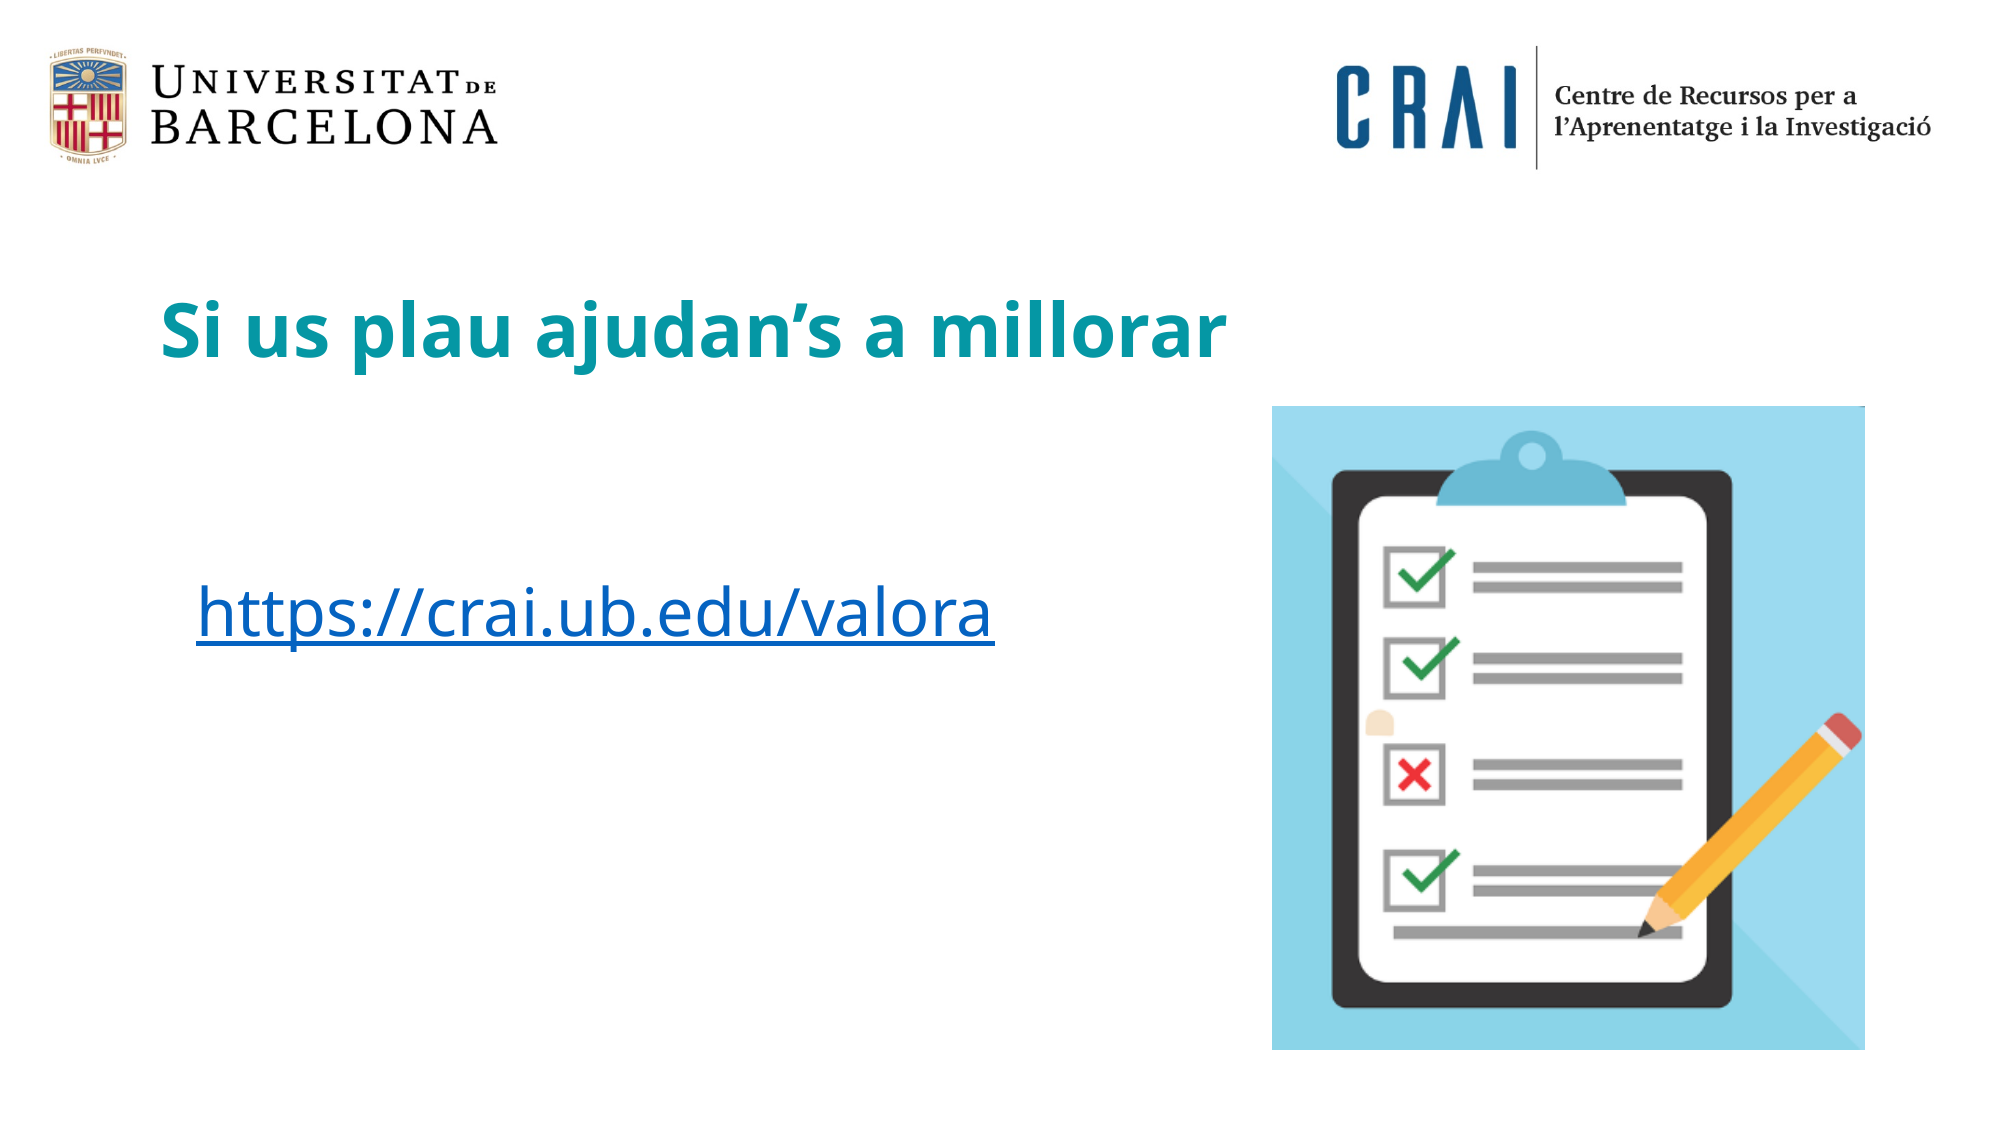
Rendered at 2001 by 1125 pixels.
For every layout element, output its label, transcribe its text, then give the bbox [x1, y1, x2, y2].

text_box https://crai.ub.edu/valora [181, 562, 1272, 668]
text_box Si us plau ajudan’s a millorar [145, 275, 1650, 381]
picture [1272, 406, 1865, 1051]
picture [0, 4, 1951, 235]
